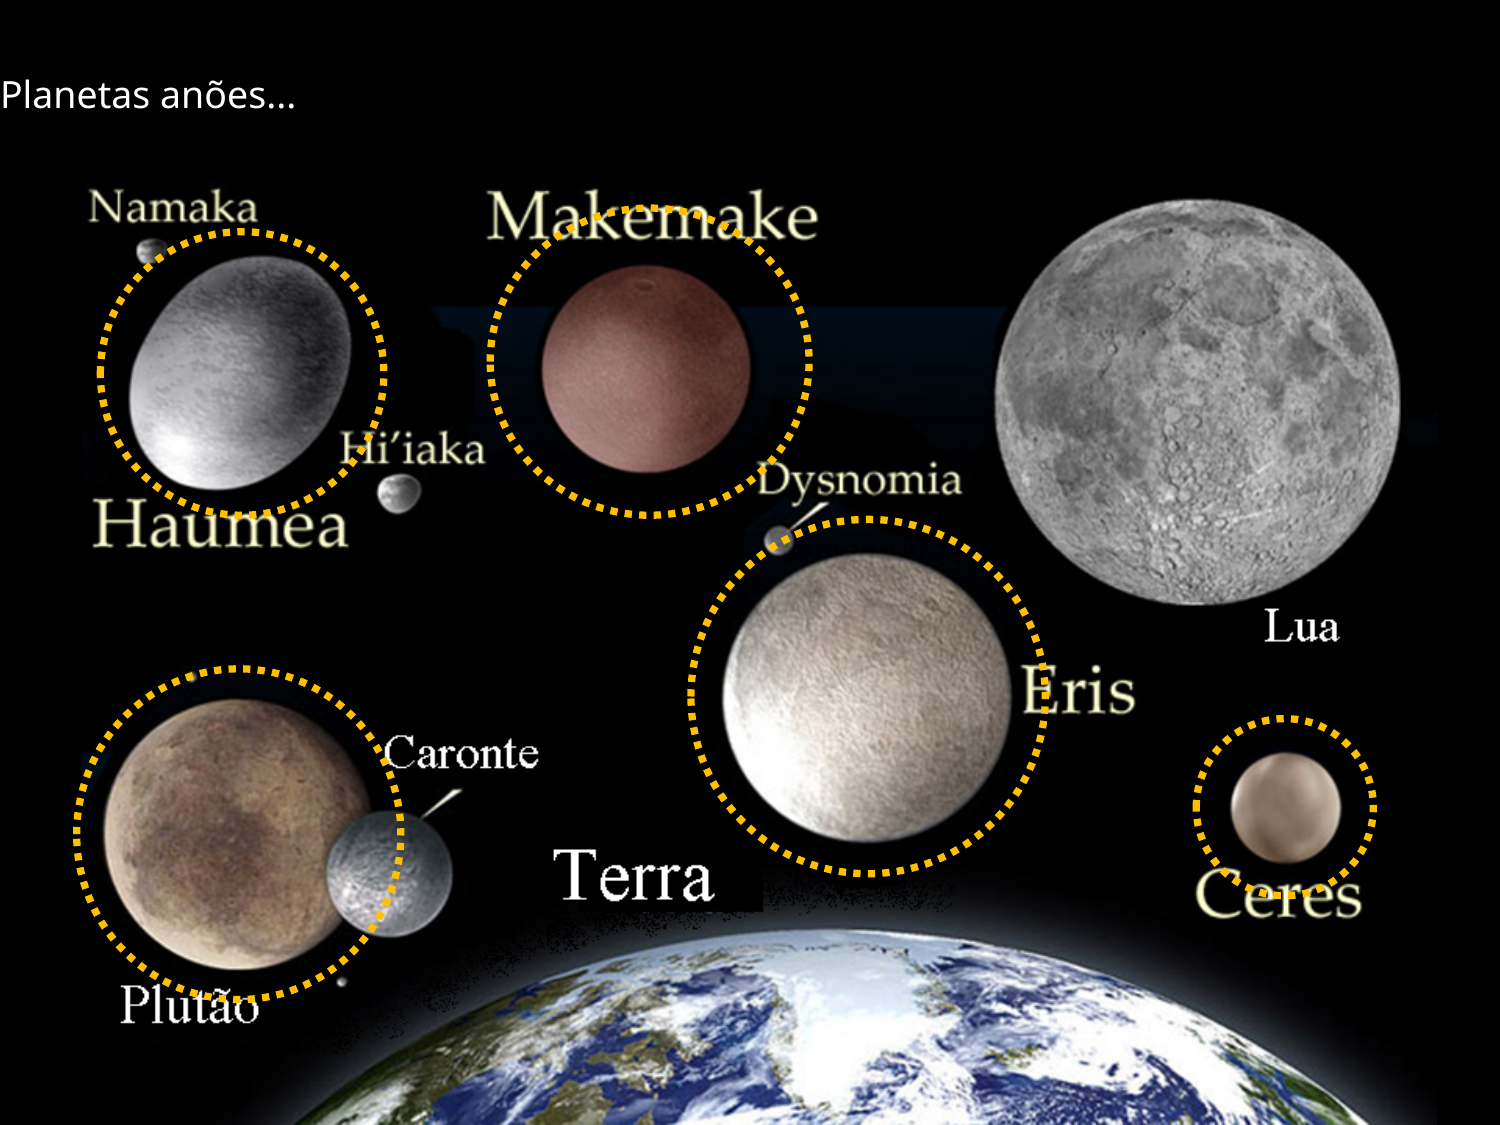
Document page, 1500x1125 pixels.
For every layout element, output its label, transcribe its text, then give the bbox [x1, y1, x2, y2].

picture [81, 182, 1437, 1125]
title Planetas anões... [0, 0, 1500, 188]
